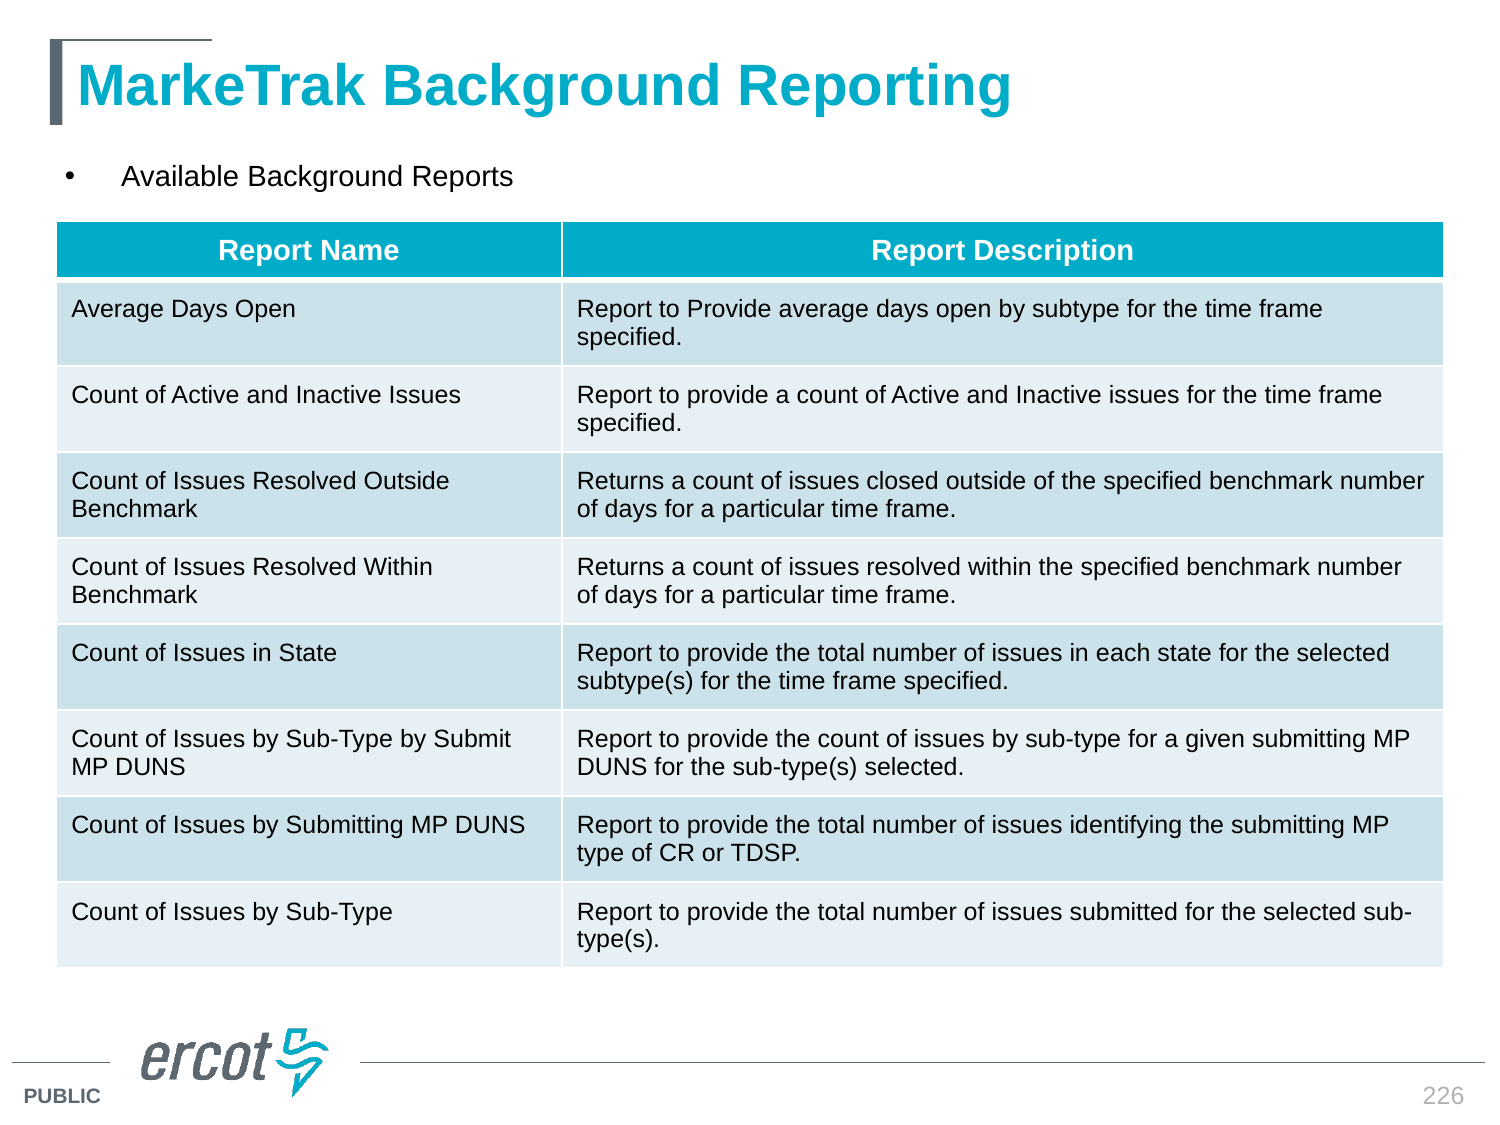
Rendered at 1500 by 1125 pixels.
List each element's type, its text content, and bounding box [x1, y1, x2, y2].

table_cell Returns a count of issues resolved within the specified benchmark number of days for a particular time frame. [563, 539, 1443, 623]
table_cell Report to provide the total number of issues submitted for the selected sub-type(s). [563, 883, 1443, 967]
table_header Report Description [563, 222, 1443, 277]
table_cell Report to provide the count of issues by sub-type for a given submitting MP DUNS for the sub-type(s) selected. [563, 711, 1443, 795]
table_cell Count of Issues by Sub-Type by Submit MP DUNS [57, 711, 561, 795]
table_cell Count of Issues Resolved Outside Benchmark [57, 453, 561, 537]
table_cell Count of Issues Resolved Within Benchmark [57, 539, 561, 623]
table_cell Count of Active and Inactive Issues [57, 367, 561, 451]
table_cell Report to provide the total number of issues in each state for the selected subtype(s) for the time frame specified. [563, 625, 1443, 709]
table_cell Count of Issues by Submitting MP DUNS [57, 797, 561, 881]
table_cell Average Days Open [57, 283, 561, 365]
picture [137, 1024, 332, 1100]
table_cell Report to provide the total number of issues identifying the submitting MP type of CR or TDSP. [563, 797, 1443, 881]
table_cell Count of Issues by Sub-Type [57, 883, 561, 967]
title MarkeTrak Background Reporting [62, 39, 1450, 125]
table_cell Report to provide a count of Active and Inactive issues for the time frame specified. [563, 367, 1443, 451]
slide_number 226 [1400, 1076, 1488, 1113]
list Available Background Reports [50, 149, 1450, 213]
table_cell Count of Issues in State [57, 625, 561, 709]
table_header Report Name [57, 222, 561, 277]
table_cell Report to Provide average days open by subtype for the time frame specified. [563, 283, 1443, 365]
table_cell Returns a count of issues closed outside of the specified benchmark number of days for a particular time frame. [563, 453, 1443, 537]
